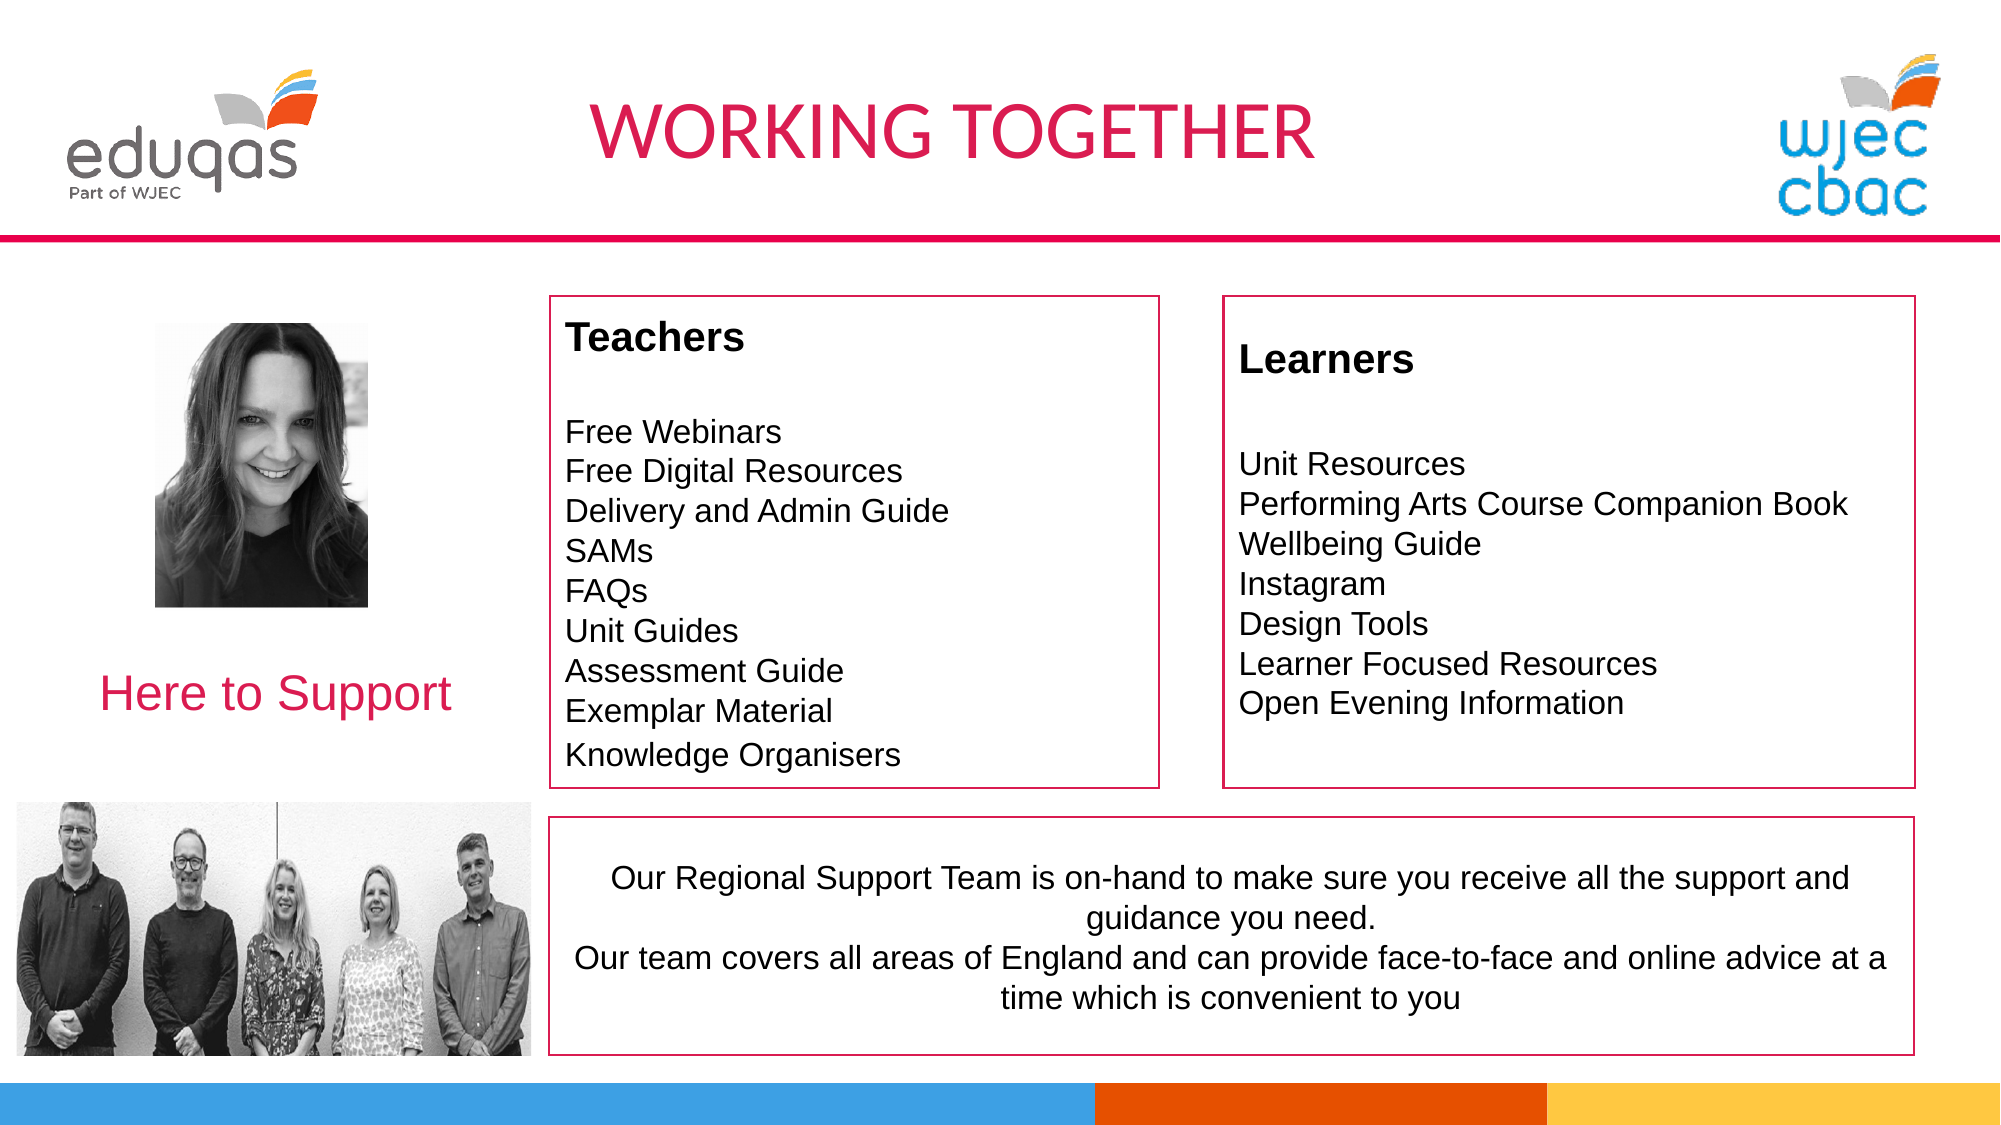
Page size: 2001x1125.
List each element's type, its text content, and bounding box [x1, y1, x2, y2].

picture [48, 57, 331, 212]
text_box Teachers Free Webinars Free Digital Resources Delivery and Admin Guide SAMs FAQs Unit Guides Assessment Guide Exemplar Material Knowledge Organisers Organisers [549, 295, 1160, 789]
text_box Learners Unit Resources Performing Arts Course Companion Book Wellbeing Guide Instagram Design Tools Learner Focused Resources Open Evening Information [1222, 295, 1916, 789]
picture [16, 794, 532, 1056]
picture [154, 323, 368, 611]
text_box [0, 234, 2000, 244]
text_box Our Regional Support Team is on-hand to make sure you receive all the support and guidance you need. Our team covers all areas of England and can provide face-to-face and online advice at a time which is convenient to you [548, 816, 1915, 1056]
picture [1770, 50, 1947, 227]
text_box Here to Support [84, 653, 505, 729]
text_box WORKING TOGETHER [500, 68, 1500, 183]
